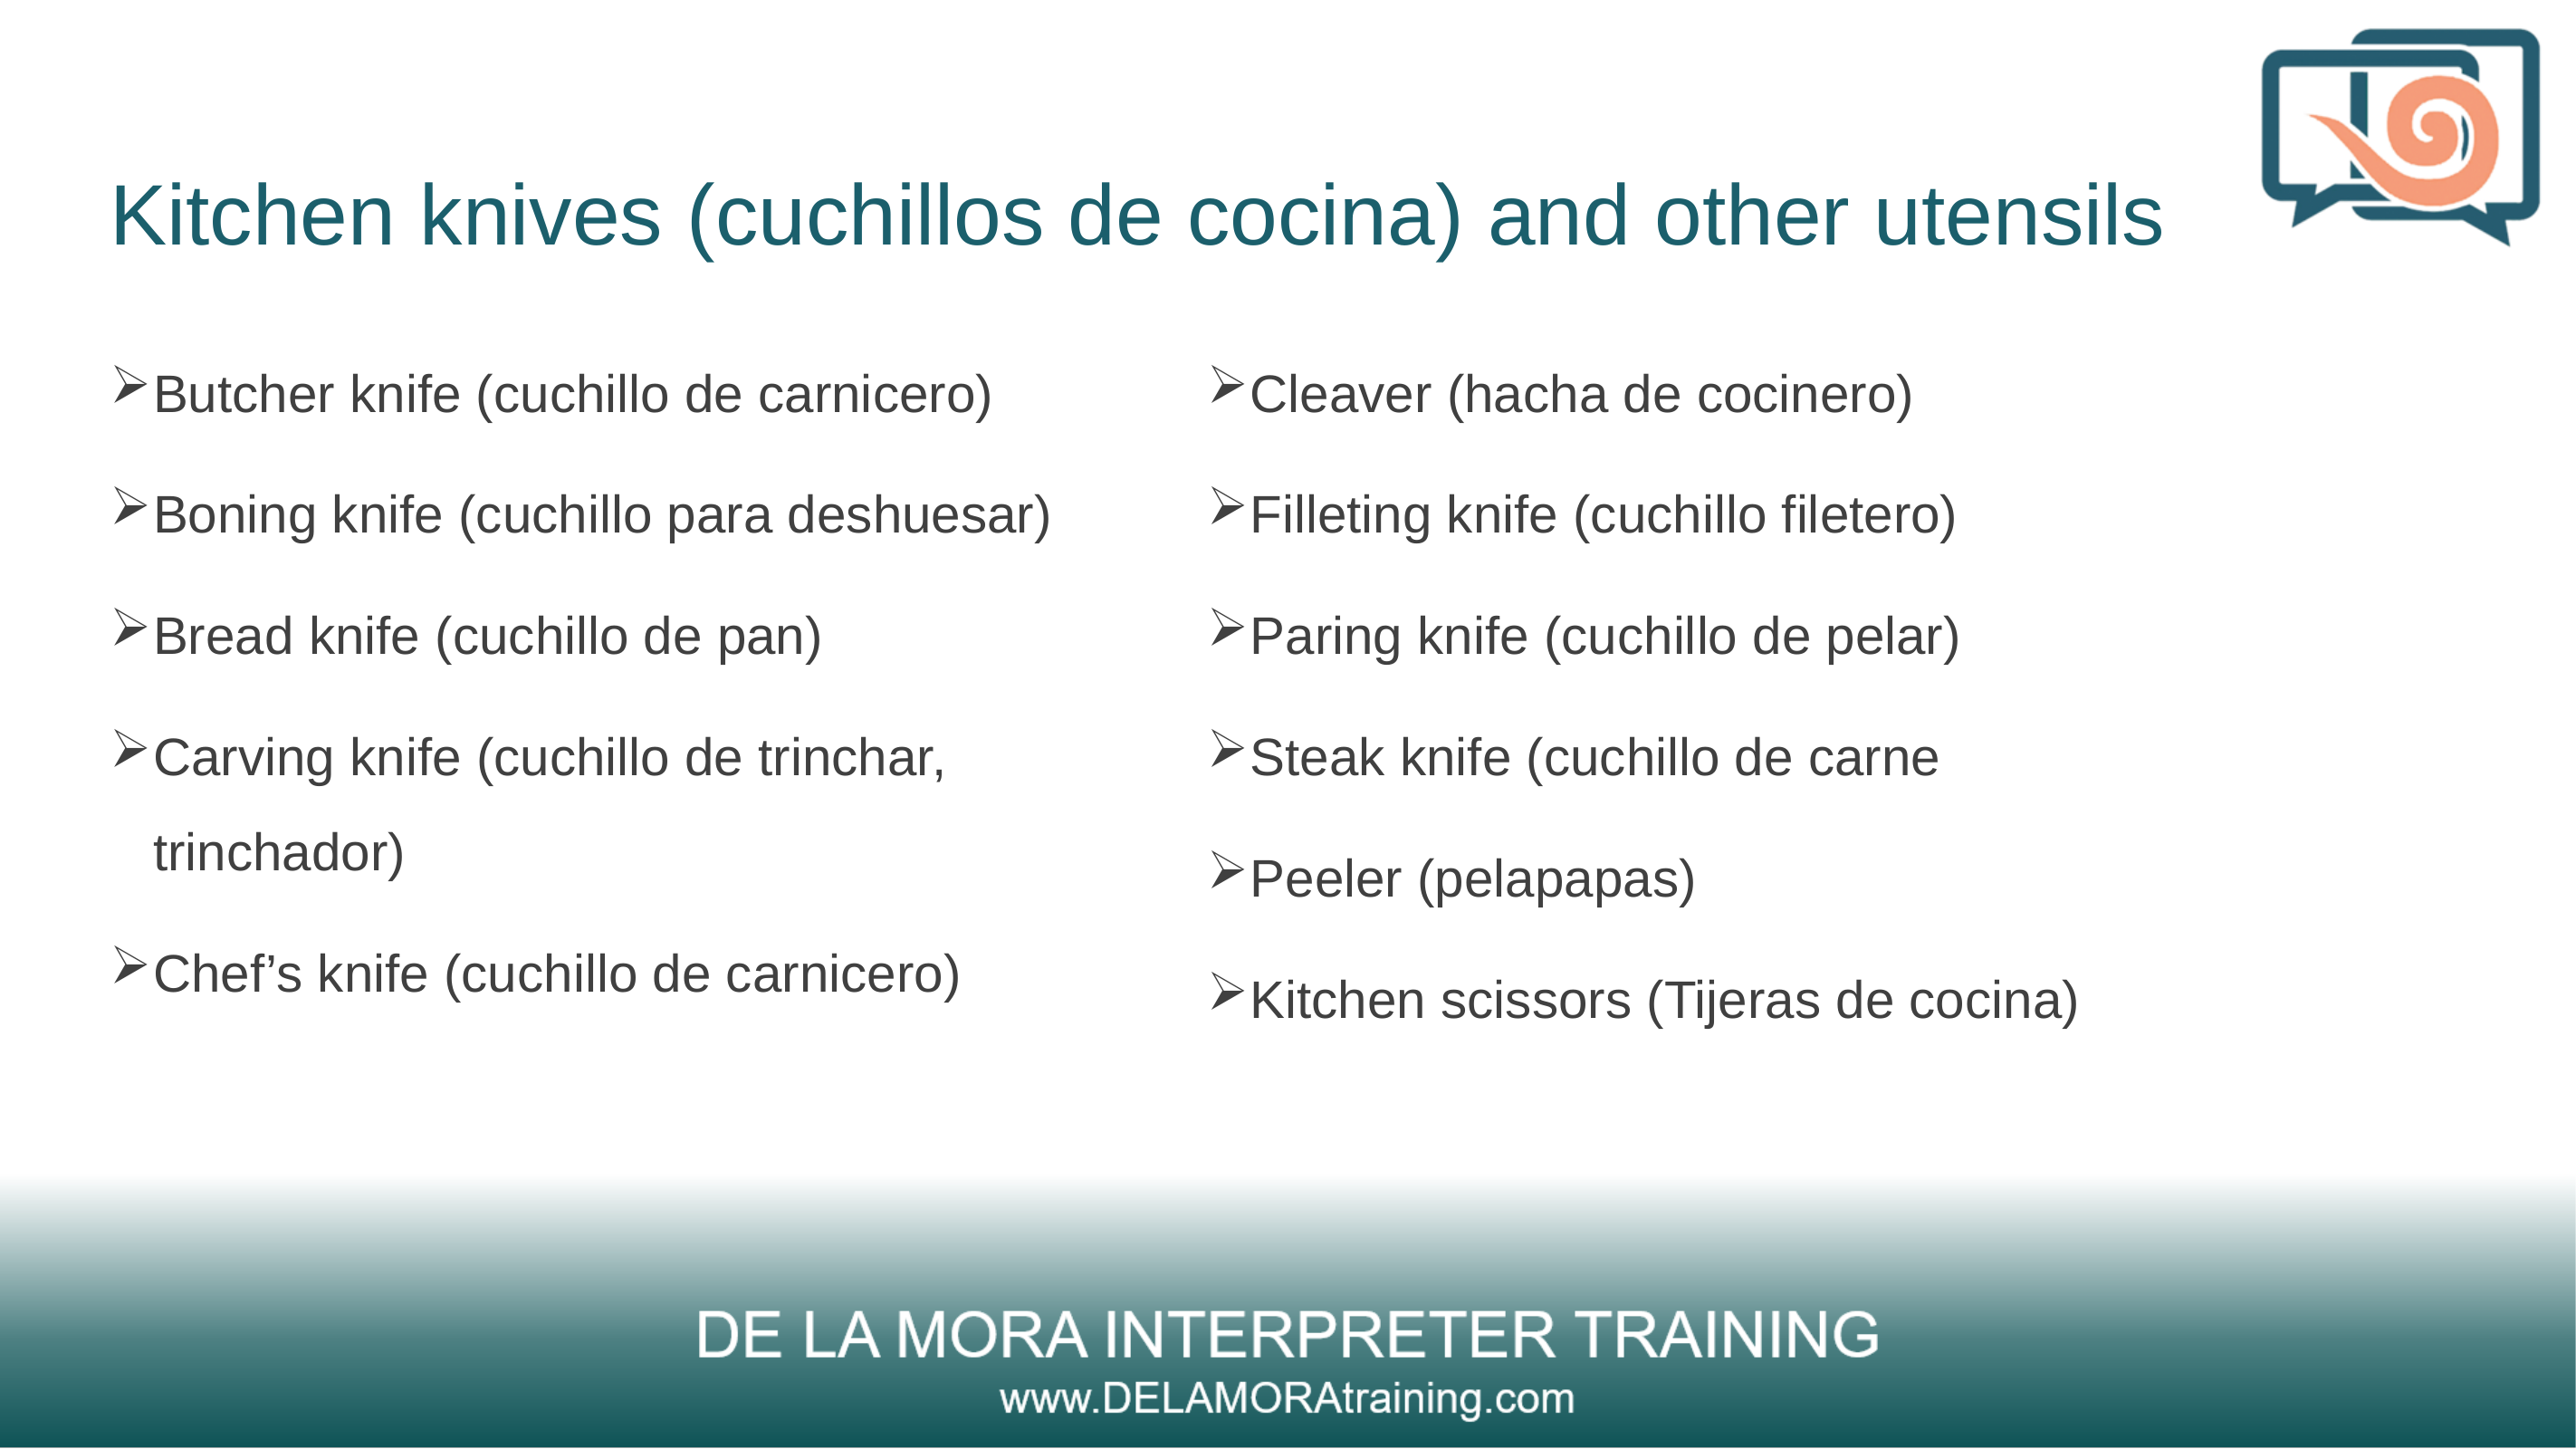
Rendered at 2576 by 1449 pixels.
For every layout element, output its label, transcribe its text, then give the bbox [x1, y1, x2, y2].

list Butcher knife (cuchillo de carnicero) Boning knife (cuchillo para deshuesar) Bread knife (cuchillo de pan) Carving knife (cuchillo de trinchar, trinchador) Chef’s knife (cuchillo de carnicero) Cleaver (hacha de cocinero) Filleting knife (cuchillo filetero) Paring knife (cuchillo de pelar) Steak knife (cuchillo de carne Peeler (pelapapas) Kitchen scissors (Tijeras de cocina) [96, 321, 2318, 1056]
title Kitchen knives (cuchillos de cocina) and other utensils [96, 77, 2318, 321]
picture [0, 0, 2576, 1449]
